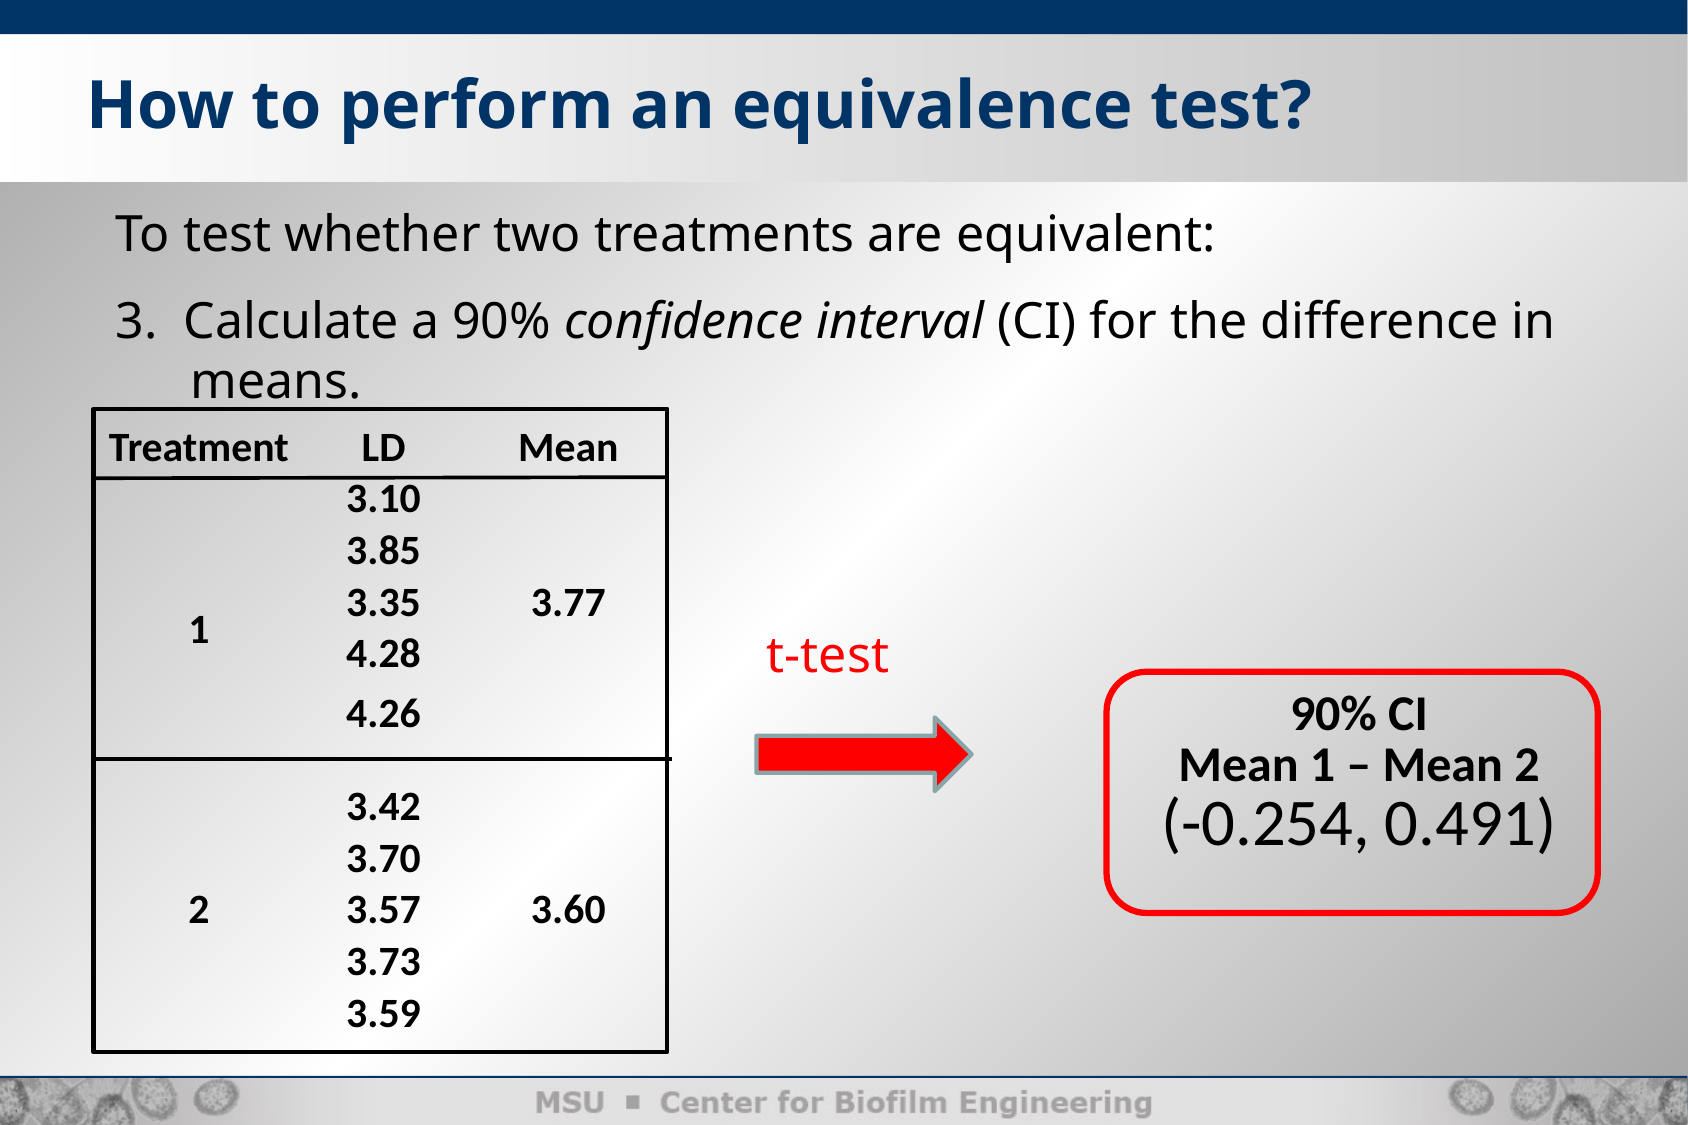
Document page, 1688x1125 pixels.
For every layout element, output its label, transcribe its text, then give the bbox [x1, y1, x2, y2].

text_box [91, 407, 669, 476]
text_box To test whether two treatments are equivalent: 3. Calculate a 90% confidence interval (CI) for the difference in means. [26, 194, 1644, 417]
text_box [91, 486, 669, 1054]
text_box [0, 35, 1688, 182]
text_box [0, 0, 1688, 35]
text_box t-test [752, 615, 959, 690]
text_box [1104, 669, 1600, 916]
picture [0, 1078, 1688, 1125]
text_box How to perform an equivalence test? [71, 54, 1624, 150]
text_box [754, 715, 974, 794]
